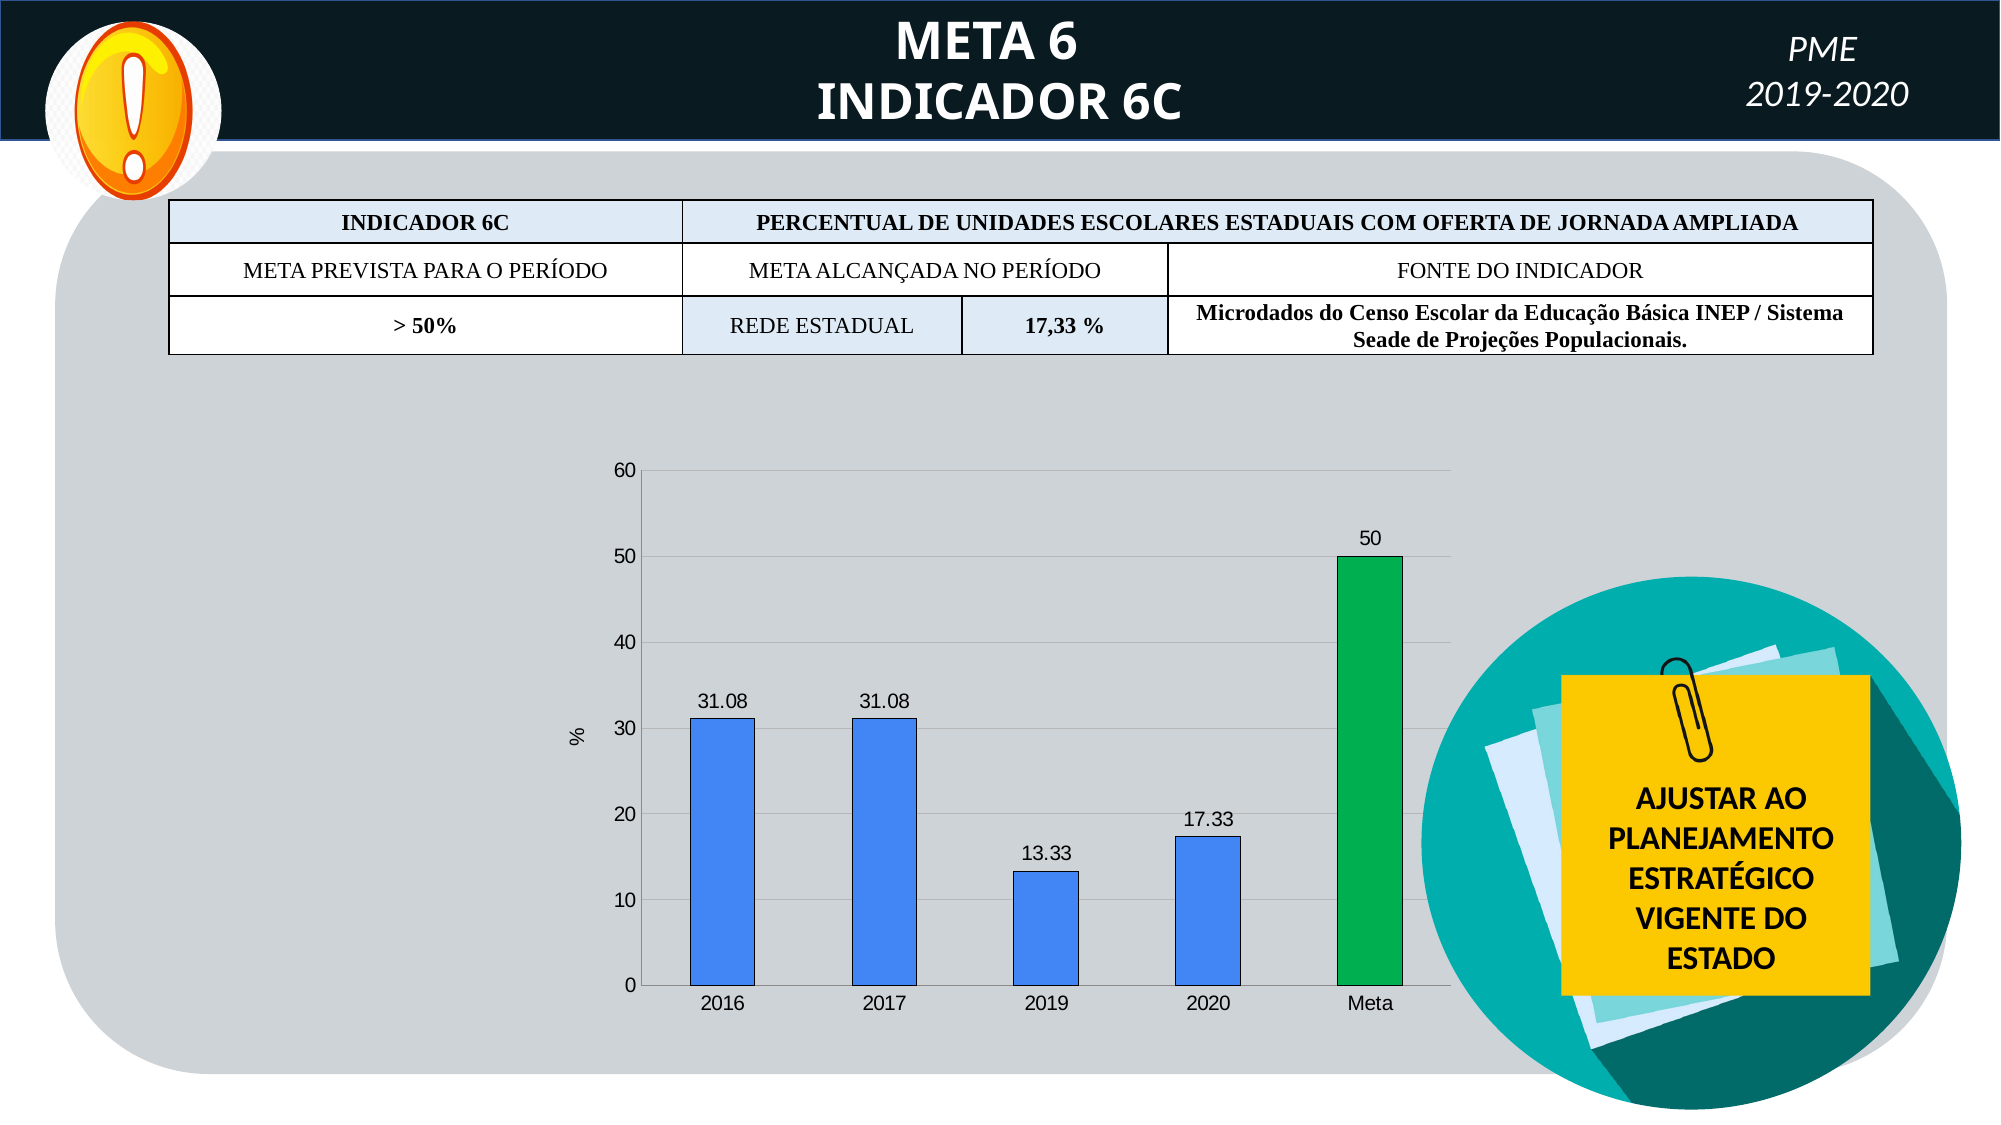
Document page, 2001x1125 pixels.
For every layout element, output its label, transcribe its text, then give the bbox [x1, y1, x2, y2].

table_header PERCENTUAL DE UNIDADES ESCOLARES ESTADUAIS COM OFERTA DE JORNADA AMPLIADA [683, 201, 1872, 242]
text_box META 6 INDICADOR 6C [0, 0, 2000, 141]
table_cell REDE ESTADUAL [683, 297, 961, 354]
table_cell 17,33 % [963, 297, 1167, 354]
chart [532, 447, 1470, 1027]
table_cell Microdados do Censo Escolar da Educação Básica INEP / Sistema Seade de Projeções Populacionais. [1169, 297, 1872, 354]
picture [45, 21, 222, 201]
table_header INDICADOR 6C [170, 201, 682, 242]
table_cell > 50% [170, 297, 682, 354]
table_cell META ALCANÇADA NO PERÍODO [683, 244, 1167, 295]
table_cell META PREVISTA PARA O PERÍODO [170, 244, 682, 295]
text_box [54, 150, 1949, 1076]
table_cell FONTE DO INDICADOR [1169, 244, 1872, 295]
text_box PME 2019-2020 [1630, 16, 2000, 121]
picture [1421, 576, 1962, 1110]
